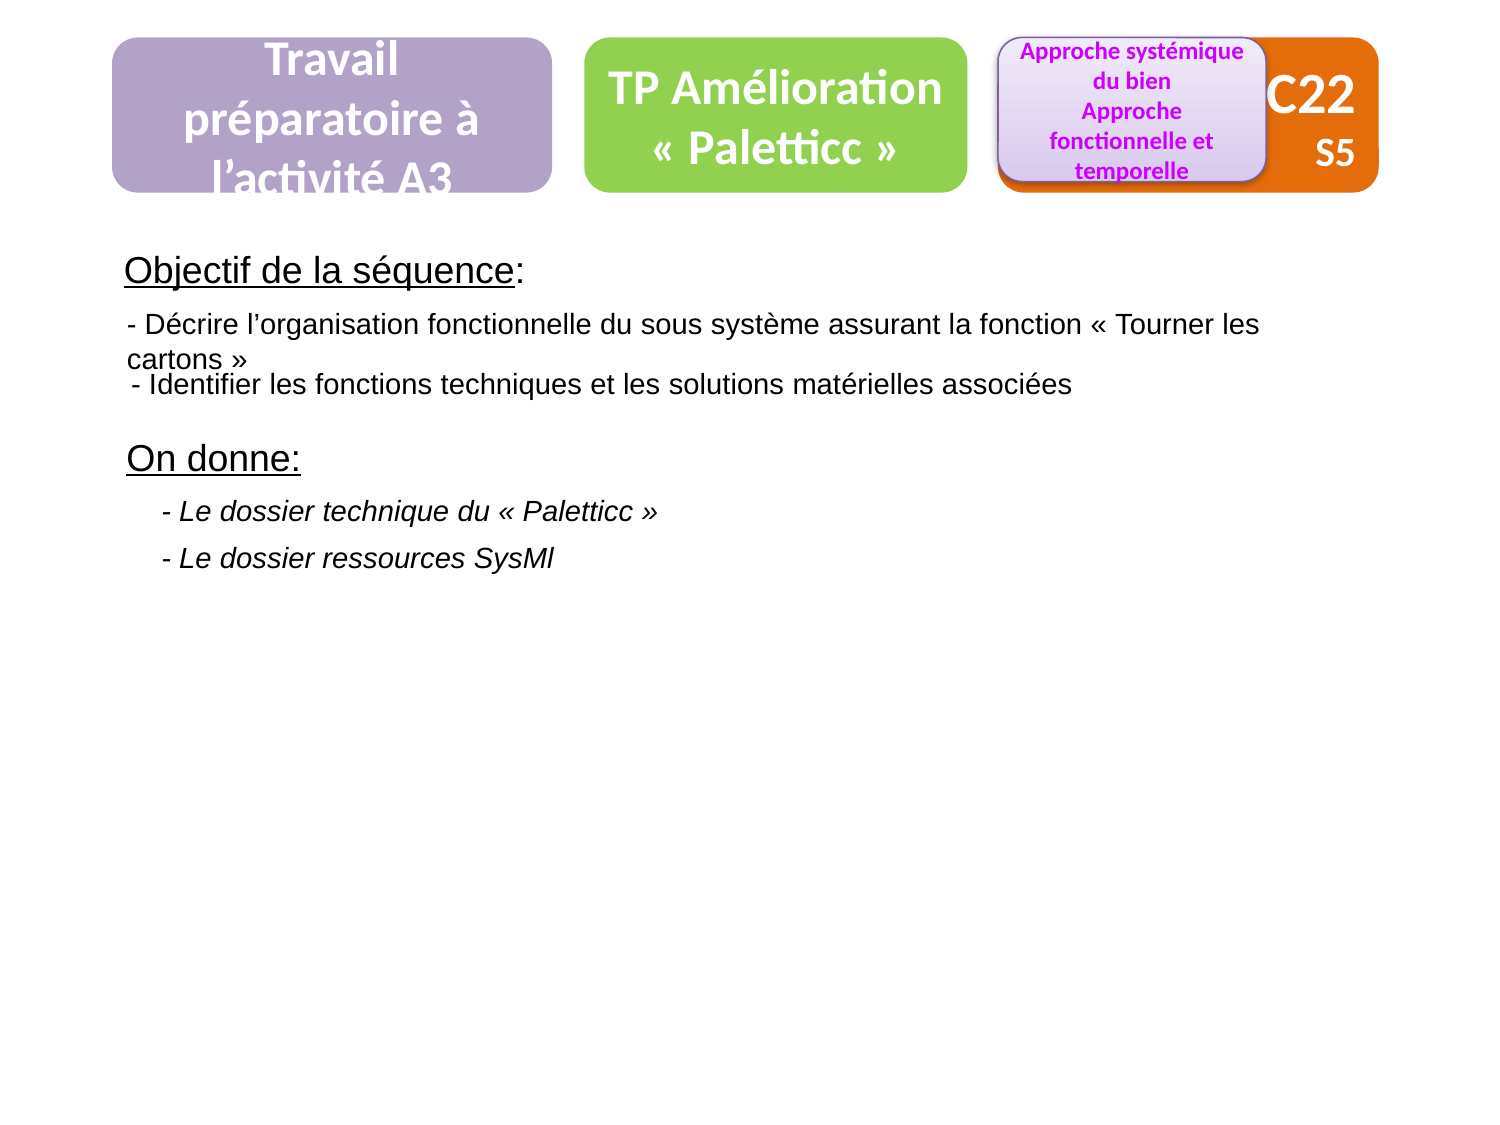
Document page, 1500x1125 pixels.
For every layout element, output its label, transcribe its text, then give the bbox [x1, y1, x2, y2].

text_box TP Amélioration « Paletticc » [582, 35, 970, 195]
text_box - Le dossier technique du « Paletticc » [146, 484, 1033, 532]
text_box Approche systémique du bien Approche fonctionnelle et temporelle [997, 36, 1267, 183]
text_box Objectif de la séquence: [108, 238, 551, 299]
text_box - Décrire l’organisation fonctionnelle du sous système assurant la fonction « Tourner les cartons » [112, 297, 1316, 383]
text_box Travail préparatoire à l’activité A3 [109, 35, 555, 195]
text_box - Identifier les fonctions techniques et les solutions matérielles associées [116, 357, 1422, 408]
text_box - Le dossier ressources SysMl [146, 532, 1033, 582]
text_box C22 S5 [997, 35, 1381, 195]
text_box On donne: [111, 426, 327, 487]
